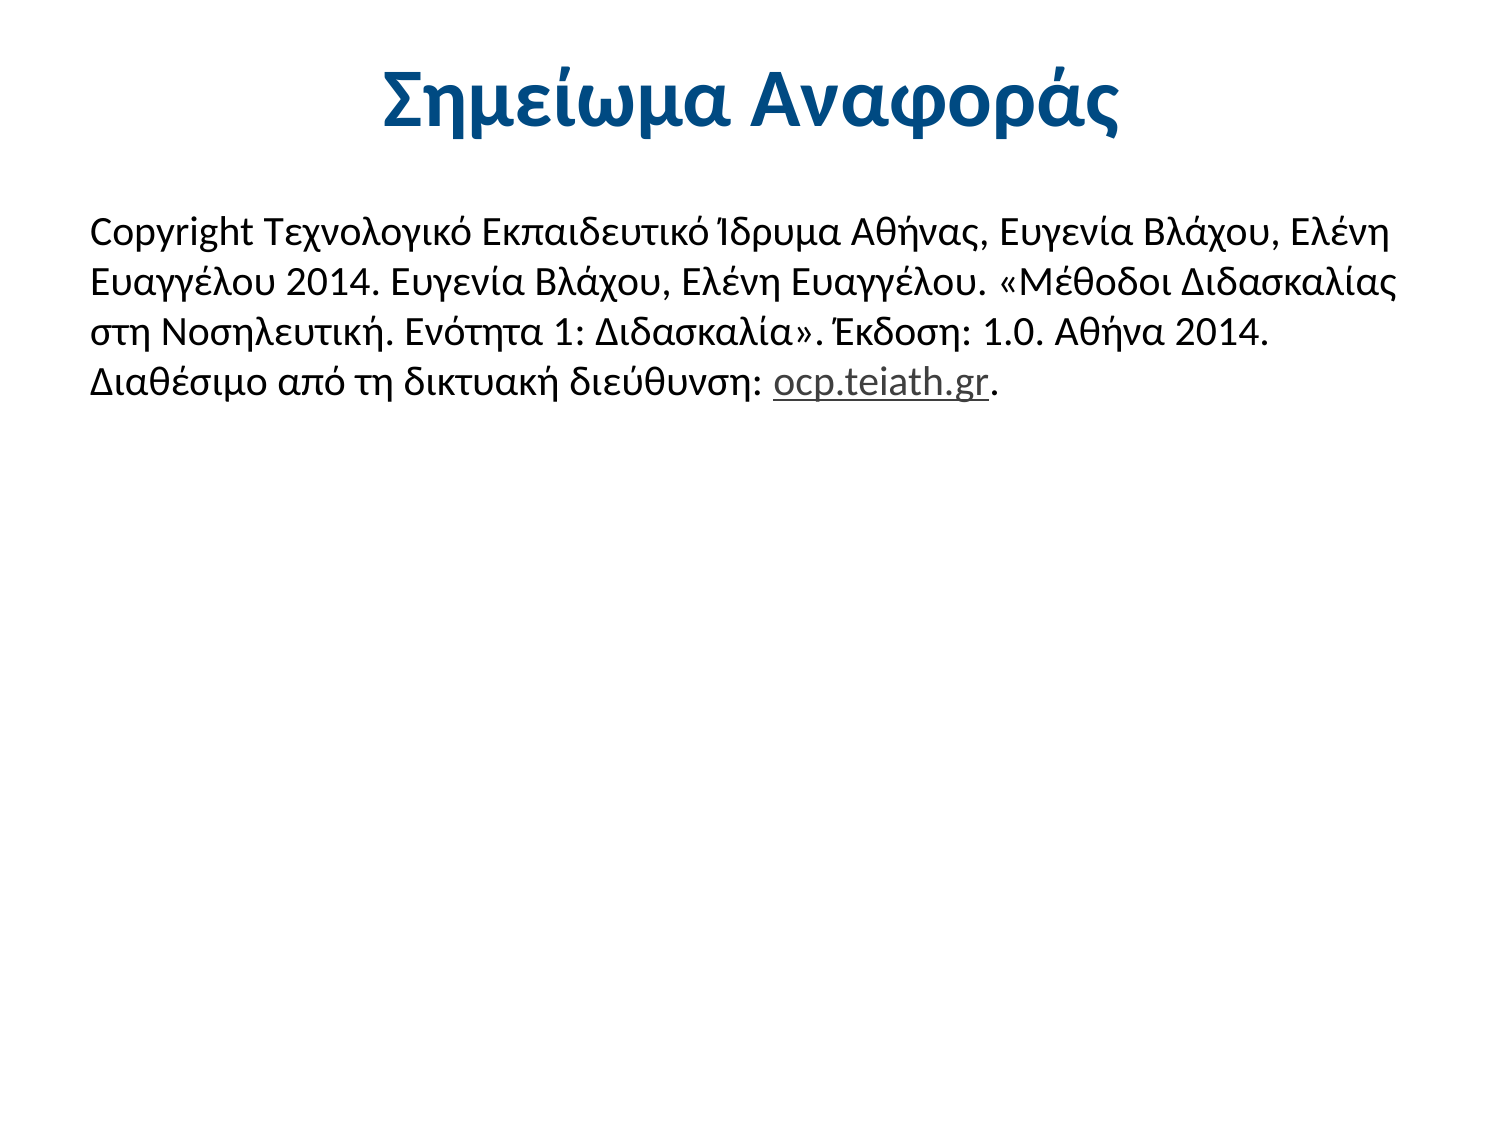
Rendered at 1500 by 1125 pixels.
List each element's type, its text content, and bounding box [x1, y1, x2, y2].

title Σημείωμα Αναφοράς [76, 19, 1427, 169]
list Copyright Τεχνολογικό Εκπαιδευτικό Ίδρυμα Αθήνας, Ευγενία Βλάχου, Ελένη Ευαγγέλου 2014. Ευγενία Βλάχου, Ελένη Ευαγγέλου. «Μέθοδοι Διδασκαλίας στη Νοσηλευτική. Ενότητα 1: Διδασκαλία». Έκδοση: 1.0. Αθήνα 2014. Διαθέσιμο από τη δικτυακή διεύθυνση: ocp.teiath.gr. [75, 196, 1425, 1024]
